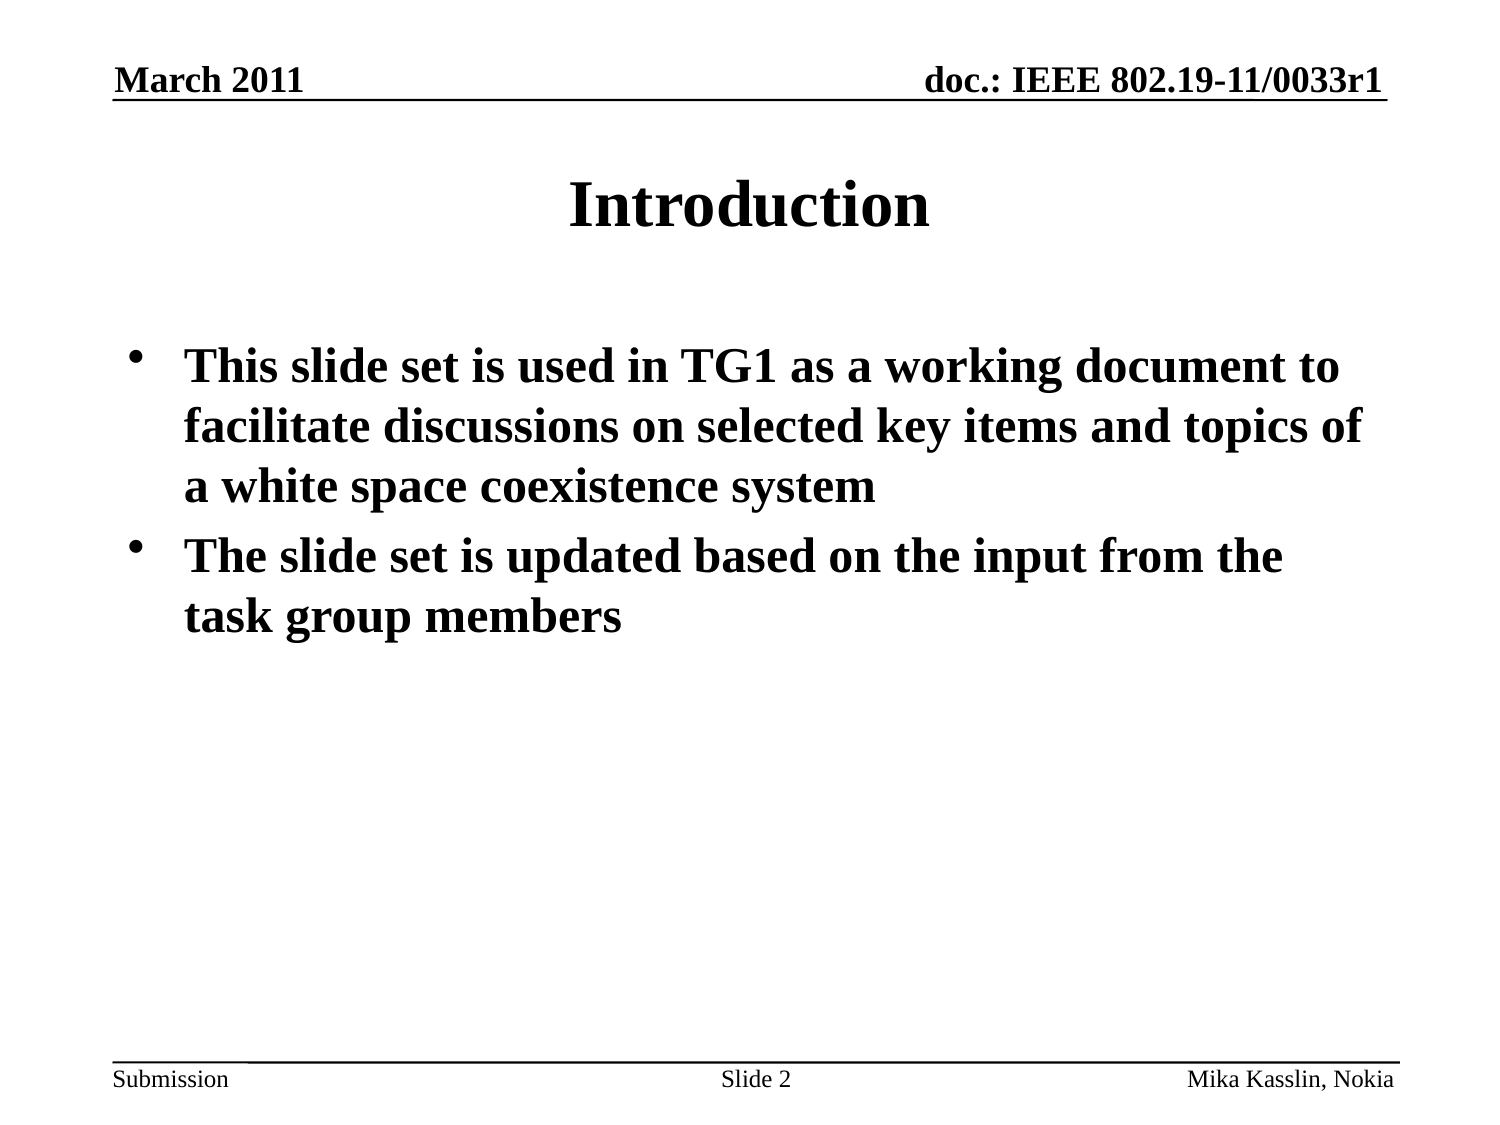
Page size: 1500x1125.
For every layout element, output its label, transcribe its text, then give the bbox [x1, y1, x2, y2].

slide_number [114, 54, 333, 101]
slide_number Slide 2 [712, 1061, 800, 1093]
footer Mika Kasslin, Nokia [1184, 1061, 1395, 1093]
title Introduction [112, 112, 1388, 288]
list This slide set is used in TG1 as a working document to facilitate discussions on selected key items and topics of a white space coexistence system The slide set is updated based on the input from the task group members [112, 324, 1388, 1001]
